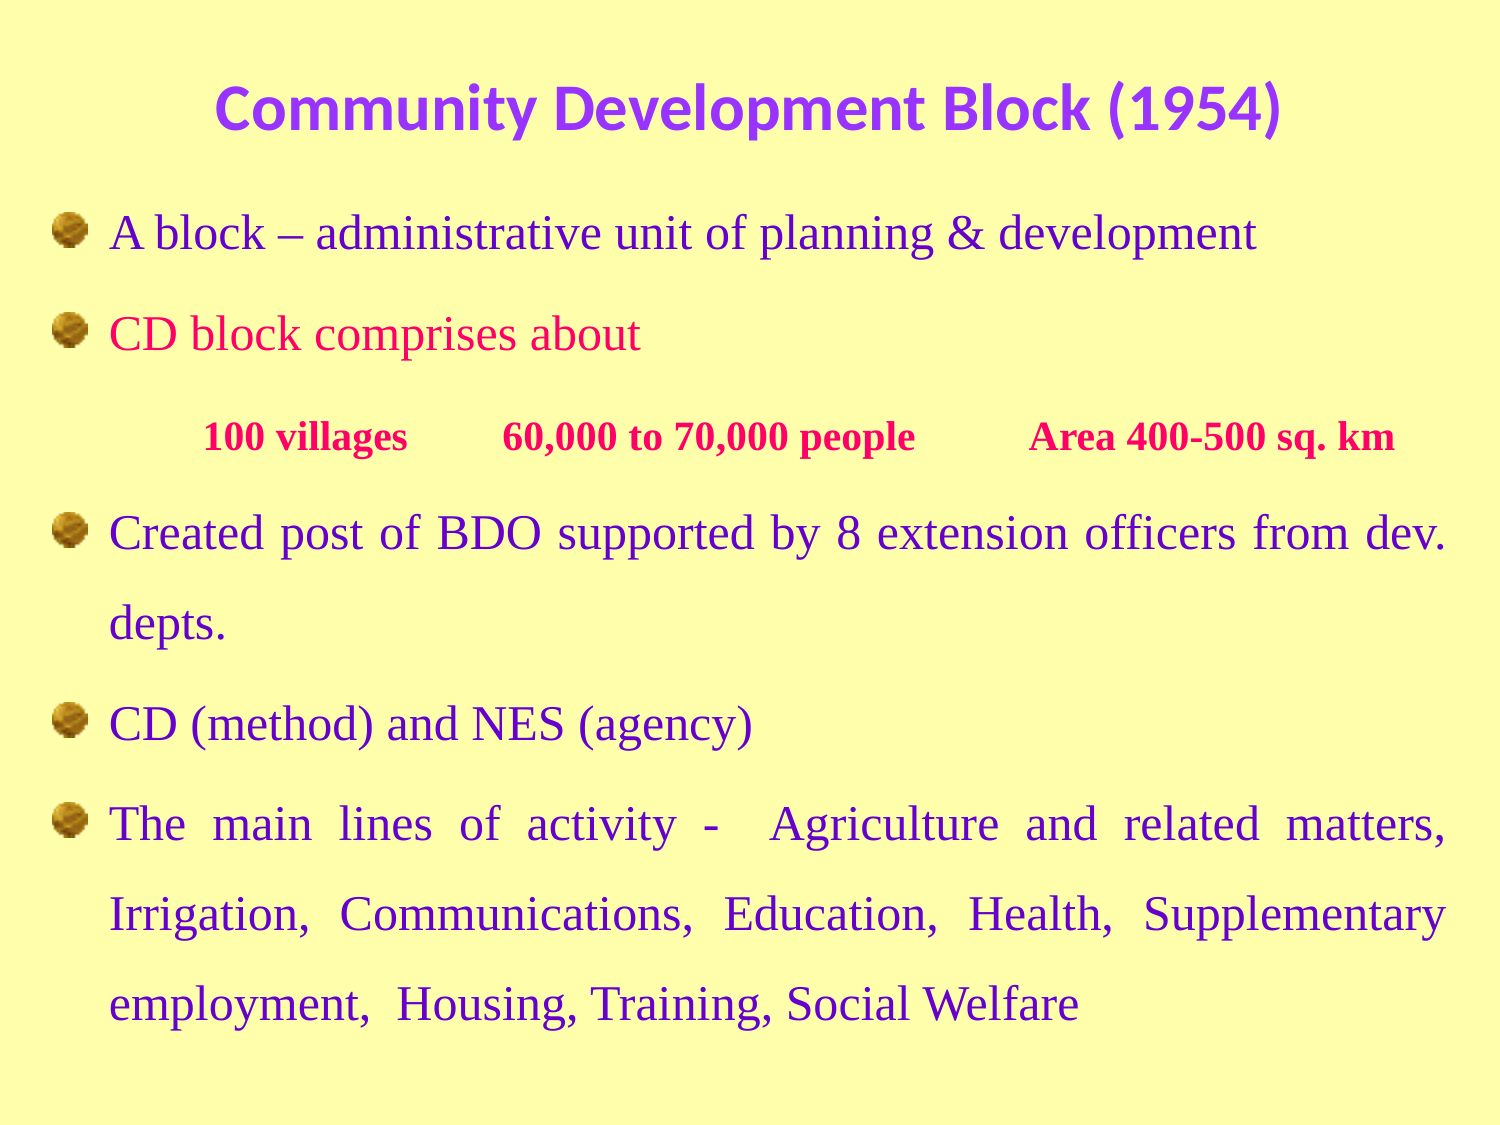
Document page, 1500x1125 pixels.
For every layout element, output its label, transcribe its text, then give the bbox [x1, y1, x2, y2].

picture [52, 312, 88, 348]
picture [52, 512, 88, 548]
picture [52, 212, 88, 248]
picture [52, 702, 88, 738]
list A block – administrative unit of planning & development CD block comprises about 100 villages 60,000 to 70,000 people Area 400-500 sq. km Created post of BDO supported by 8 extension officers from dev. depts. CD (method) and NES (agency) The main lines of activity - Agriculture and related matters, Irrigation, Communications, Education, Health, Supplementary employment, Housing, Training, Social Welfare [37, 162, 1463, 905]
picture [52, 802, 88, 838]
title Community Development Block (1954) [75, 45, 1425, 162]
